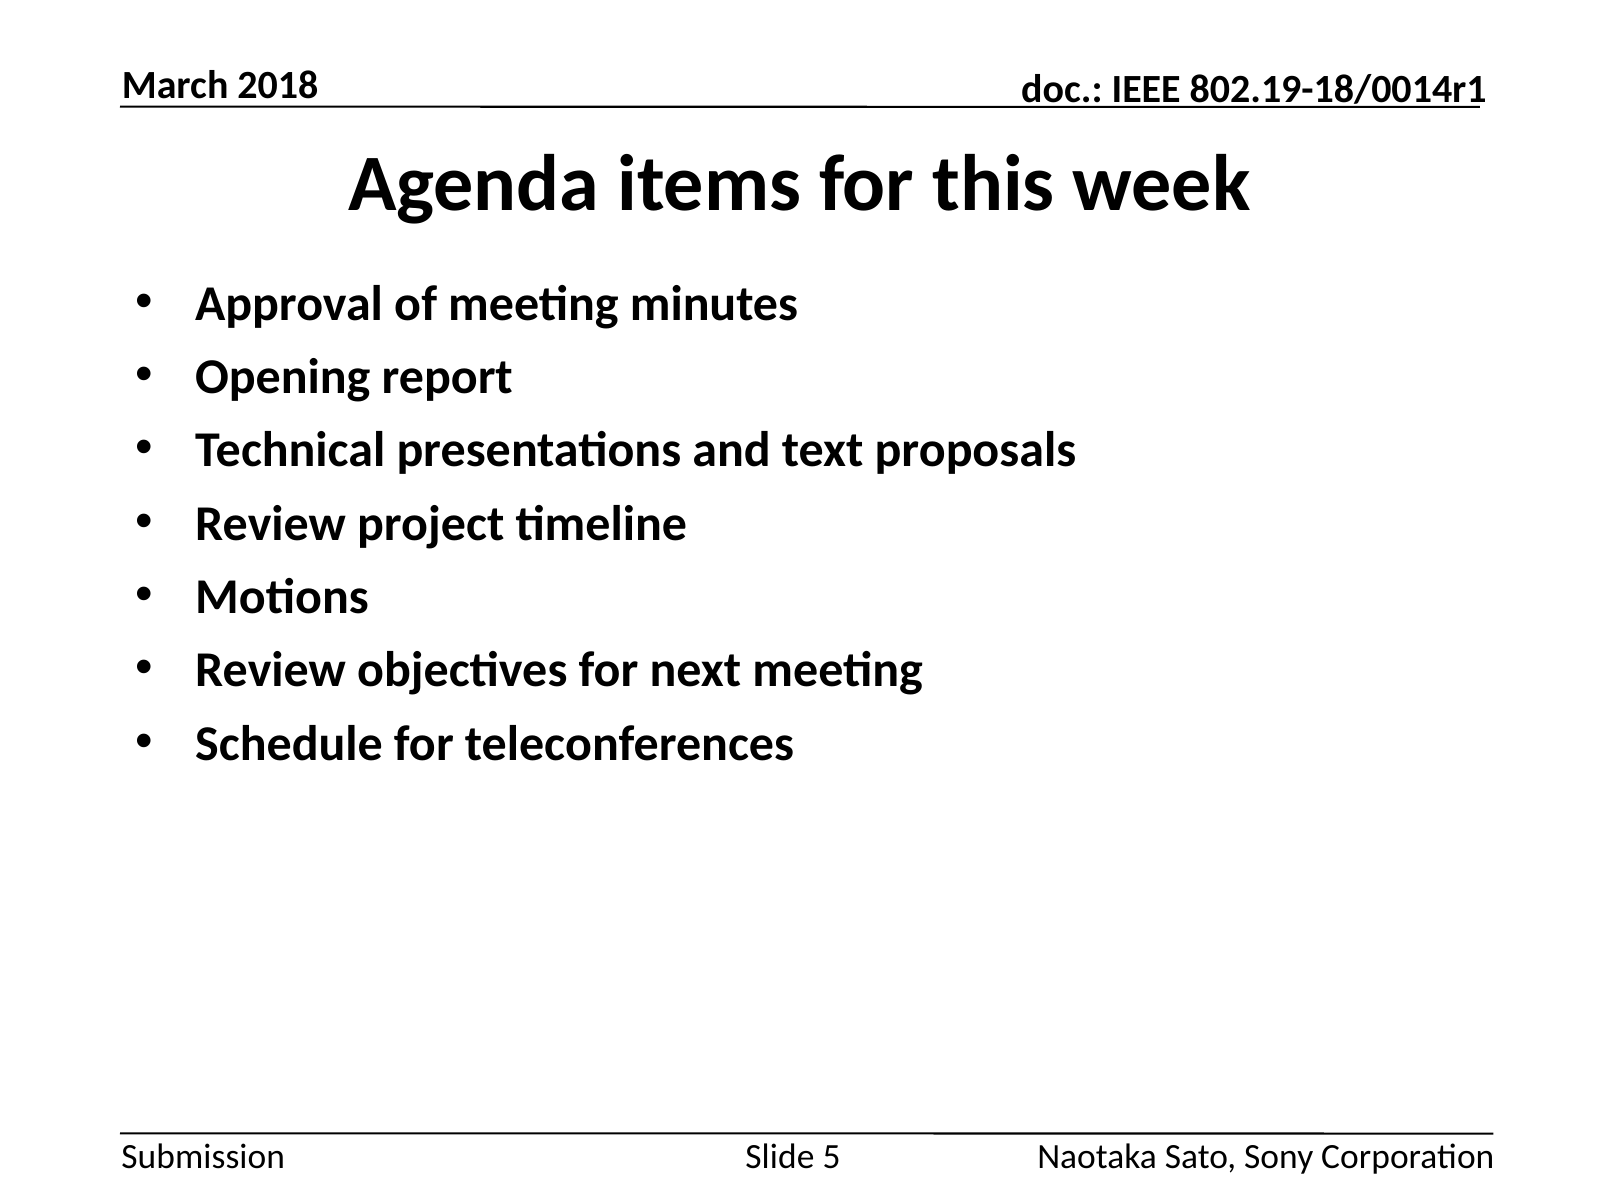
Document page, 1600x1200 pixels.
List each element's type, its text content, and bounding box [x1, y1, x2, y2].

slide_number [121, 58, 451, 107]
slide_number Slide 5 [733, 1132, 854, 1197]
title Agenda items for this week [119, 119, 1480, 238]
footer Naotaka Sato, Sony Corporation [937, 1132, 1495, 1174]
list Approval of meeting minutes Opening report Technical presentations and text proposals Review project timeline Motions Review objectives for next meeting Schedule for teleconferences [119, 262, 1480, 1126]
